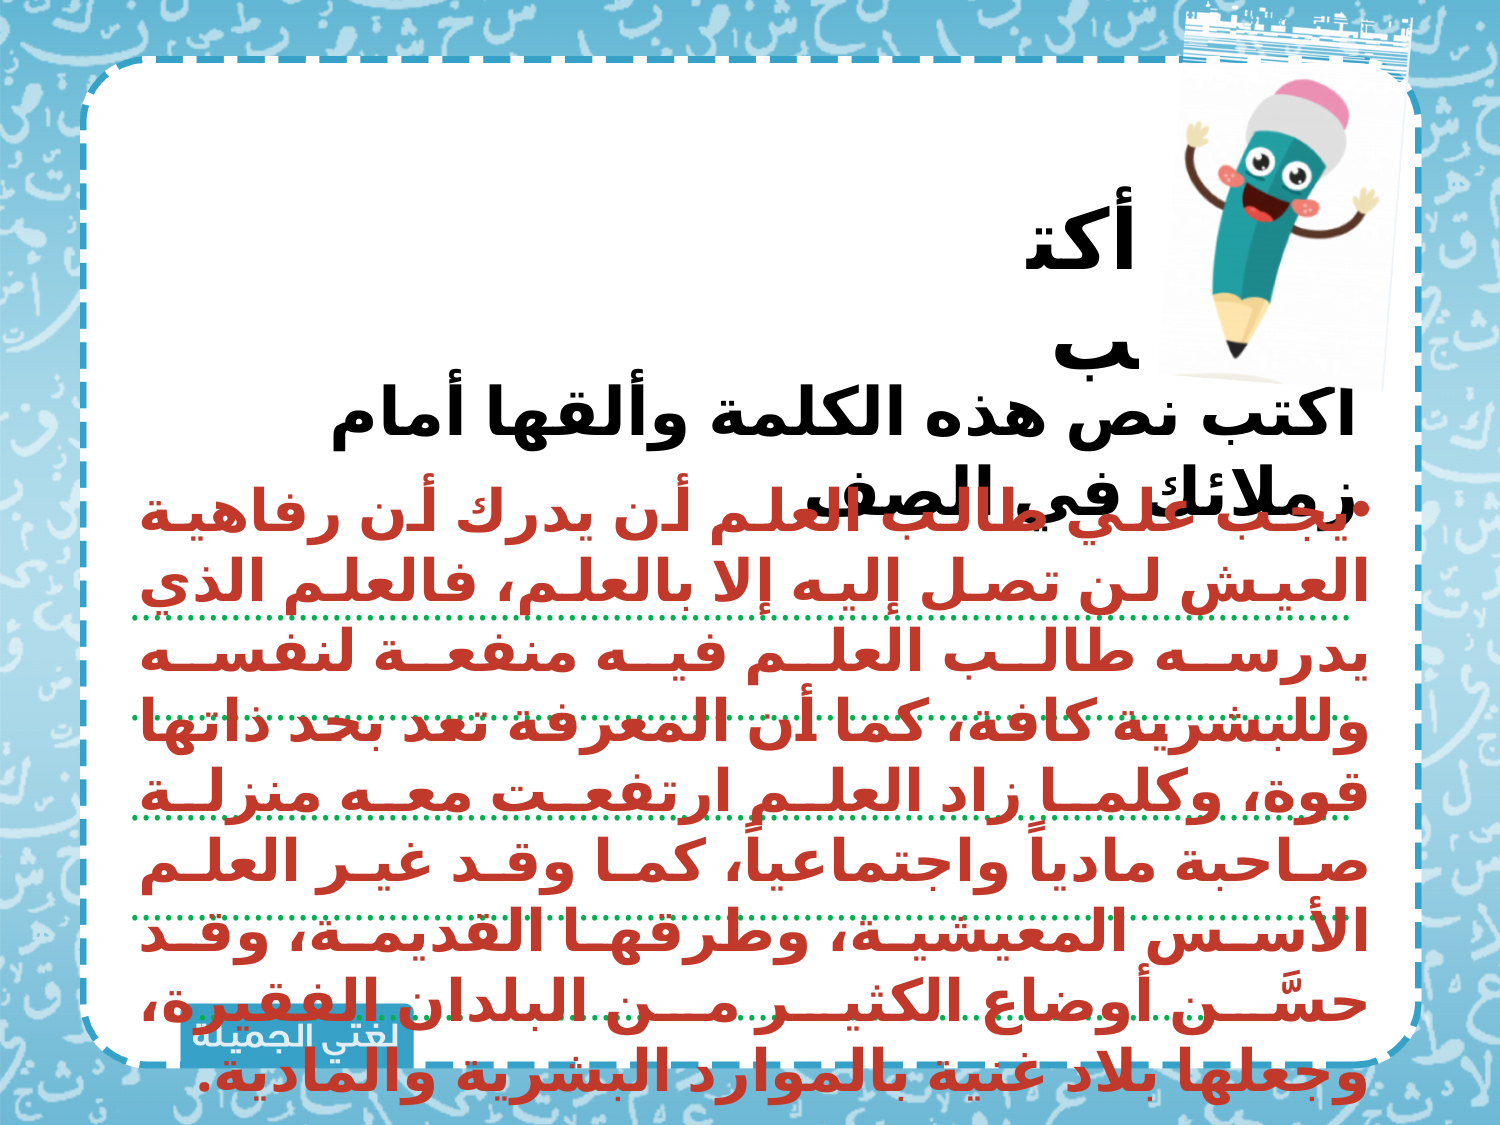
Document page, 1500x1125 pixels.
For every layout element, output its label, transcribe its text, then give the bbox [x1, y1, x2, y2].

text_box اكتب نص هذه الكلمة وألقها أمام زملائك في الصف ..................................................................................................................................................................................................................................................................................................................................................................................................................................................................................................................................................... [110, 361, 1375, 1037]
text_box أكتب [962, 179, 1154, 394]
picture [0, 0, 1500, 1125]
text_box يجب علي طالب العلم أن يدرك أن رفاهية العيش لن تصل إليه إلا بالعلم، فالعلم الذي يدرسه طالب العلم فيه منفعة لنفسه وللبشرية كافة، كما أن المعرفة تعد بحد ذاتها قوة، وكلما زاد العلم ارتفعت معه منزلة صاحبة مادياً واجتماعياً، كما وقد غير العلم الأسس المعيشية، وطرقها القديمة، وقد حسَّن أوضاع الكثير من البلدان الفقيرة، وجعلها بلاد غنية بالموارد البشرية والمادية. [123, 465, 1387, 1111]
